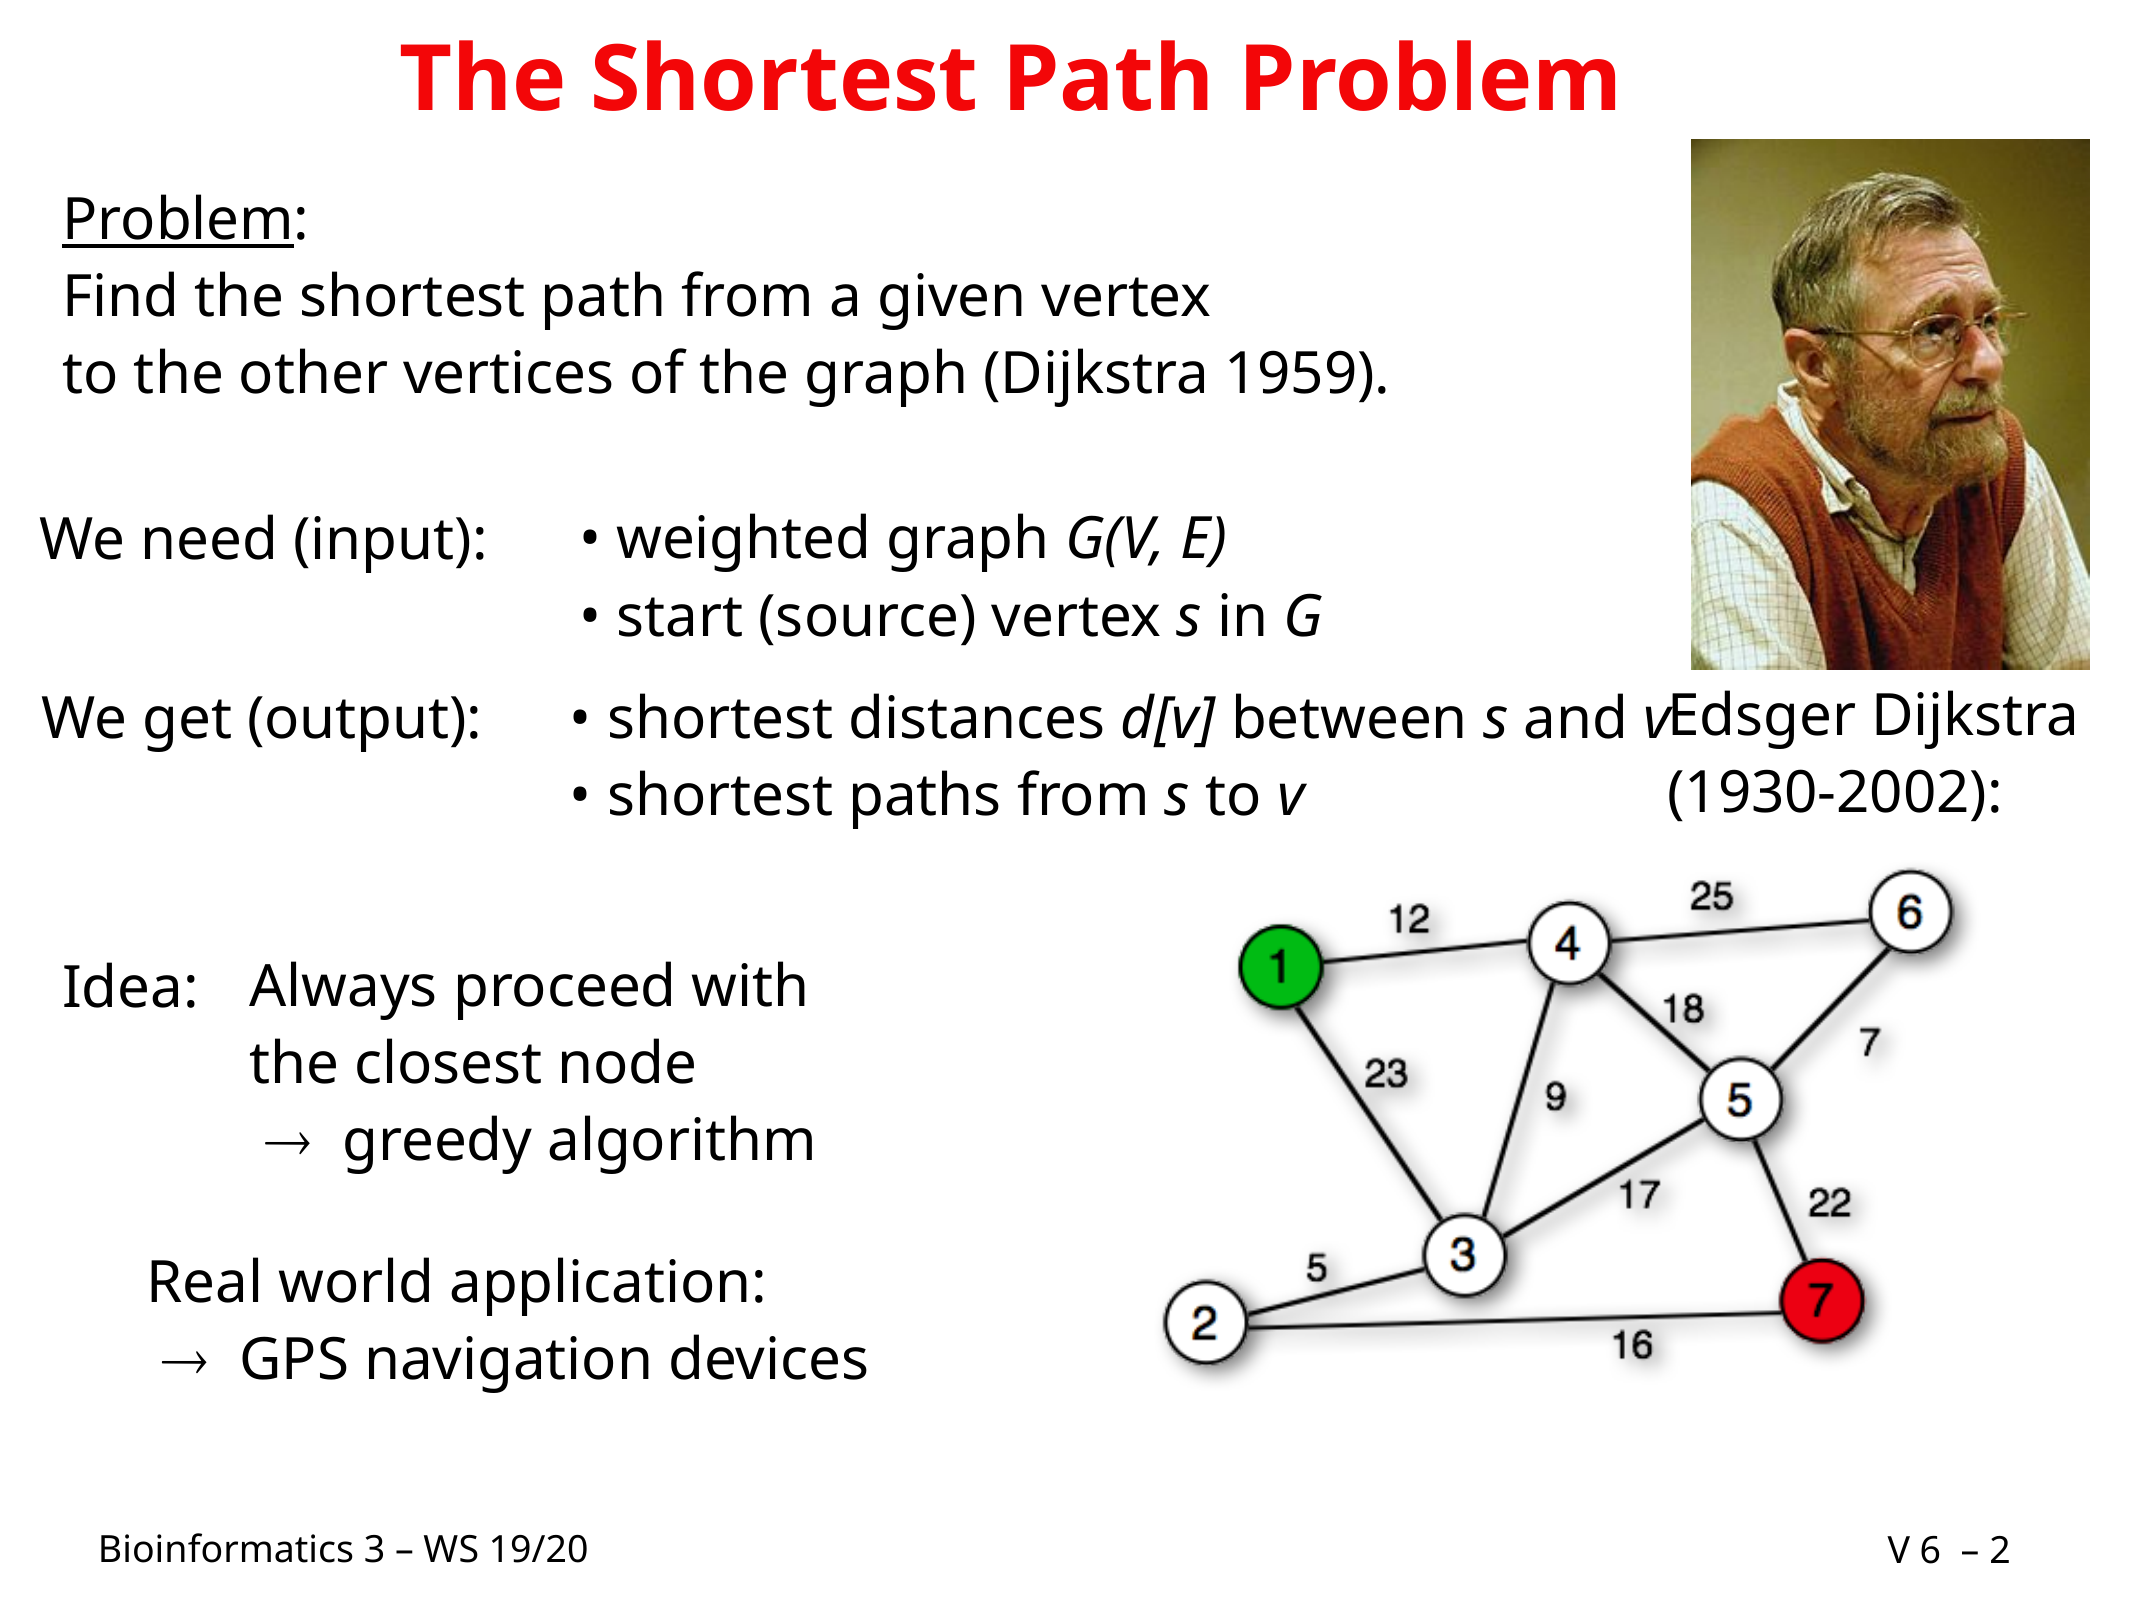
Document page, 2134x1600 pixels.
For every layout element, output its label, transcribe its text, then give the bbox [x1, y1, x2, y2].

picture [1691, 139, 2090, 671]
text_box We need (input): [39, 493, 488, 571]
text_box • shortest distances d[v] between s and v • shortest paths from s to v [569, 672, 1671, 827]
text_box Edsger Dijkstra (1930-2002): [1667, 669, 2080, 824]
title The Shortest Path Problem [97, 0, 1925, 148]
picture [1145, 830, 1986, 1380]
text_box Always proceed with the closest node  greedy algorithm [249, 941, 865, 1157]
text_box Problem: Find the shortest path from a given vertex to the other vertices of the graph (Dijkstra 1959). [62, 173, 1433, 316]
text_box • weighted graph G(V, E) • start (source) vertex s in G [579, 493, 1324, 648]
text_box Real world application:  GPS navigation devices [146, 1237, 870, 1392]
text_box Idea: [62, 941, 199, 1019]
text_box We get (output): [41, 672, 483, 750]
